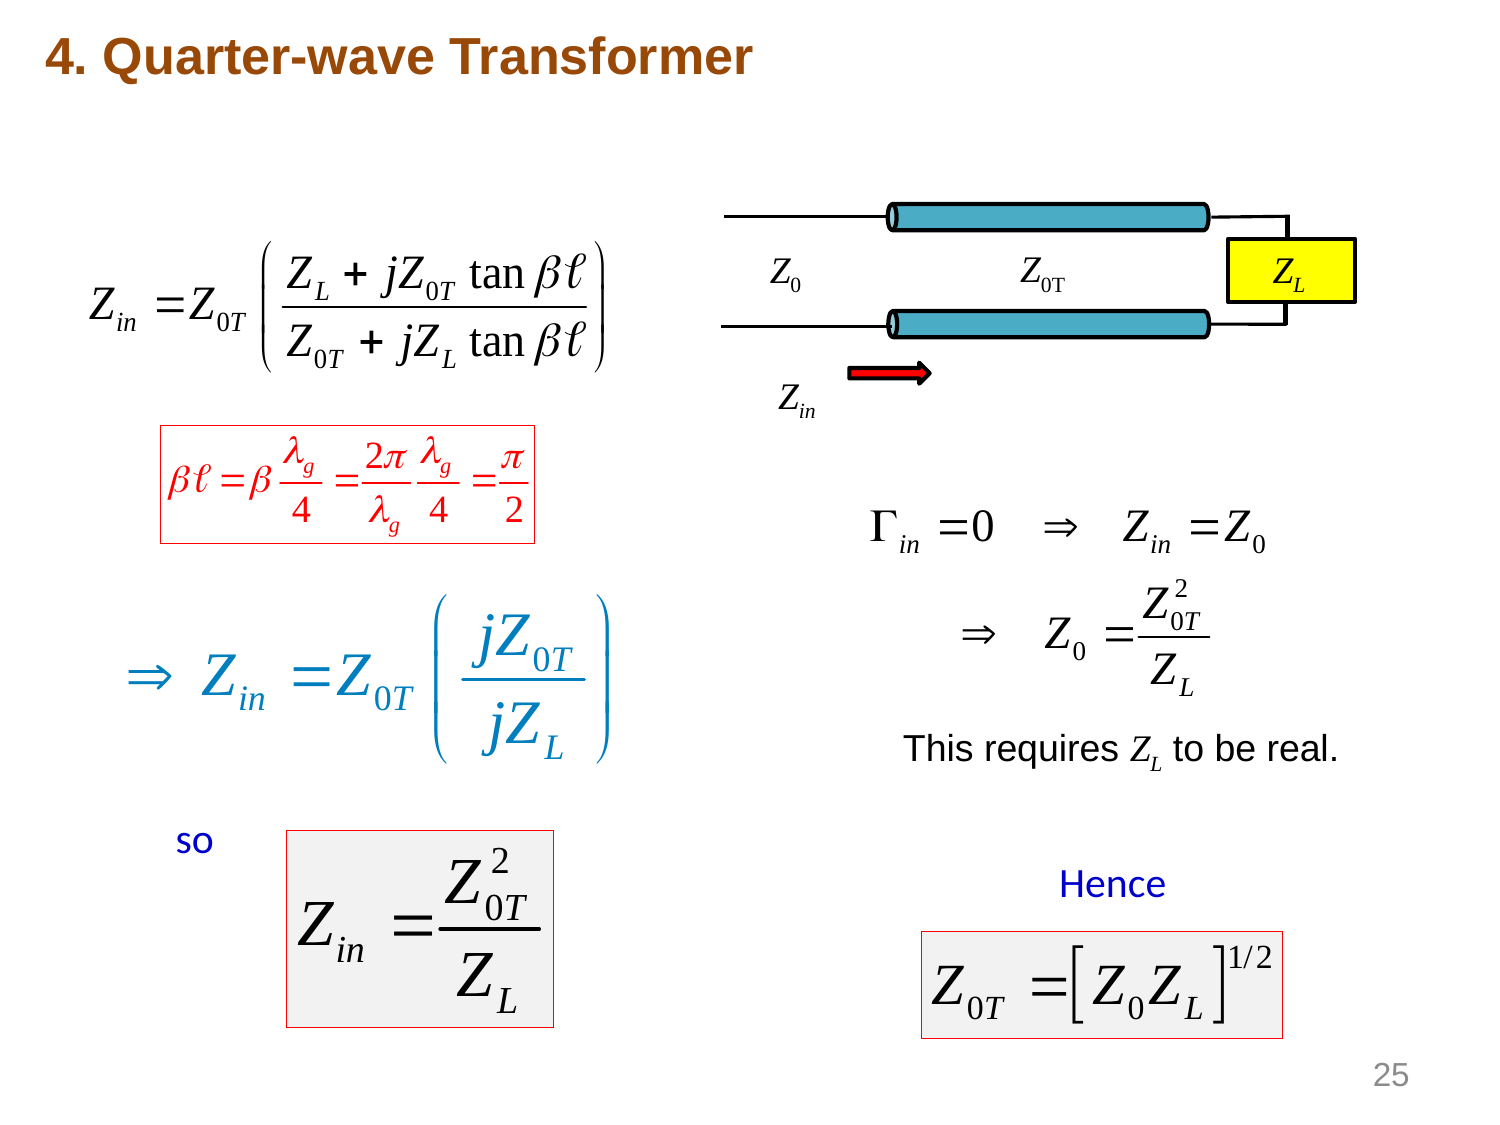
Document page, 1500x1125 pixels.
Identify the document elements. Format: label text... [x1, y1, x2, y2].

text_box This requires ZL to be real. [888, 716, 1355, 783]
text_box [285, 830, 555, 1028]
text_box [80, 230, 618, 384]
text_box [720, 203, 1356, 426]
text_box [117, 581, 629, 778]
slide_number 25 [1074, 1042, 1425, 1103]
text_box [160, 425, 535, 545]
text_box 4. Quarter-wave Transformer [30, 14, 1322, 92]
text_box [862, 496, 1276, 707]
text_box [921, 930, 1283, 1039]
text_box so [160, 804, 229, 869]
text_box Hence [1044, 848, 1182, 913]
